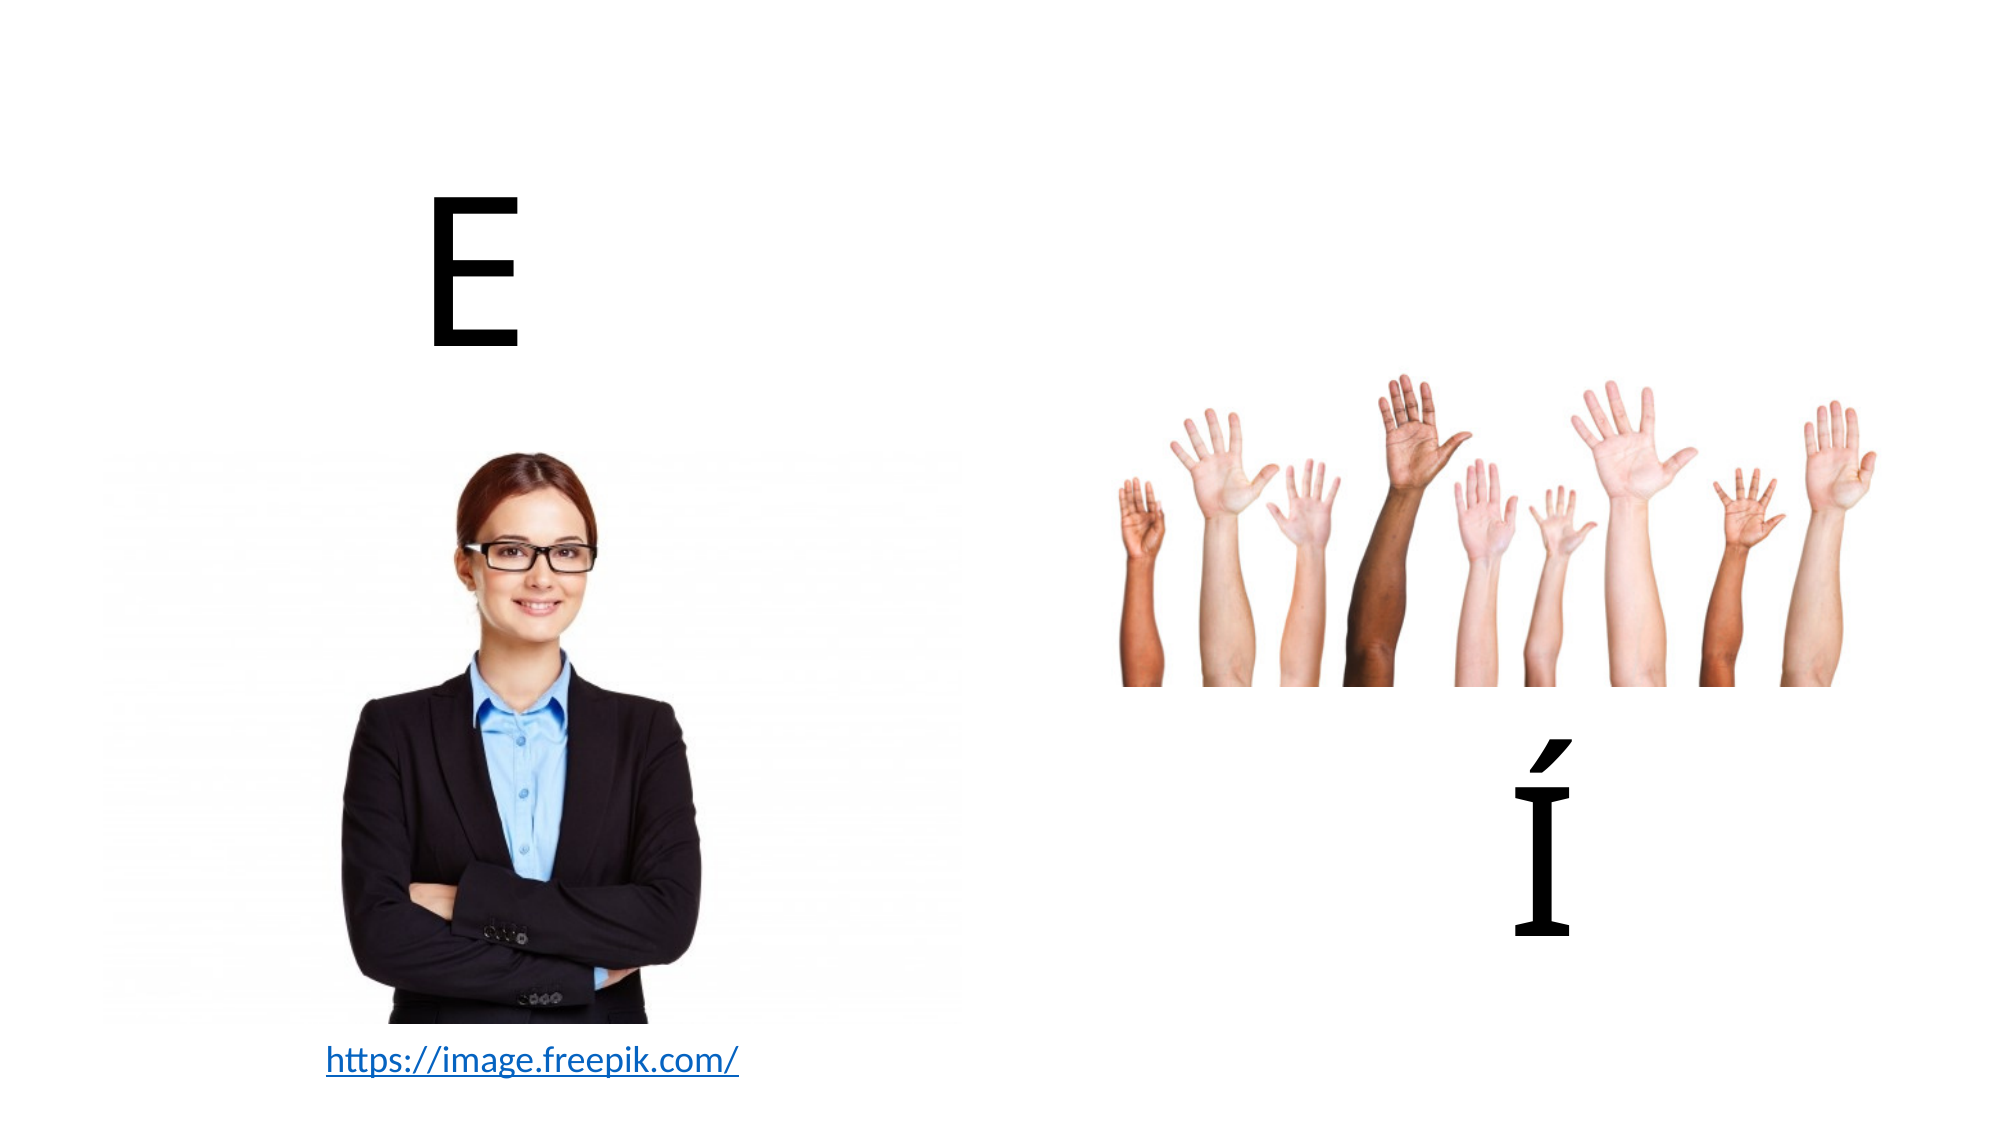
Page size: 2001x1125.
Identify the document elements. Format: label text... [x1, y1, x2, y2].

title Í [1492, 707, 1812, 1032]
title E [399, 171, 608, 388]
text_box https://image.freepik.com/ [310, 1027, 755, 1087]
picture [1091, 171, 1894, 687]
picture [103, 451, 962, 1024]
